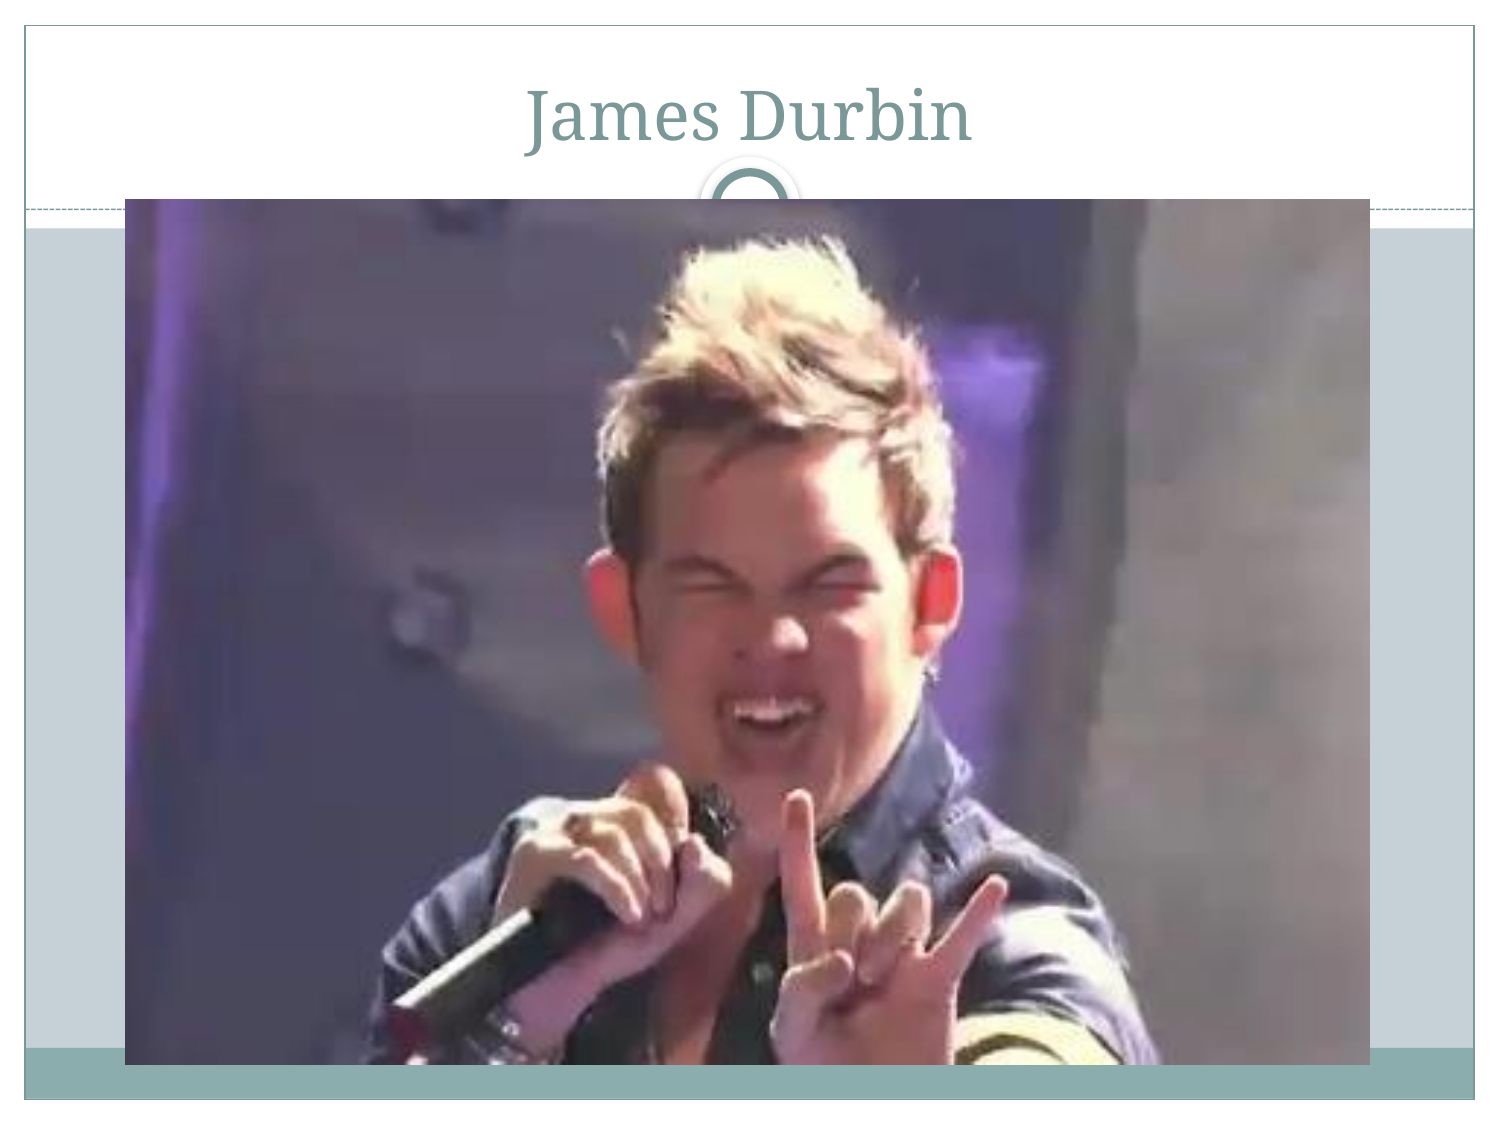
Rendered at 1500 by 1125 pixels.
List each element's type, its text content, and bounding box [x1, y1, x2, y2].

title James Durbin [49, 37, 1450, 162]
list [124, 199, 1371, 1066]
